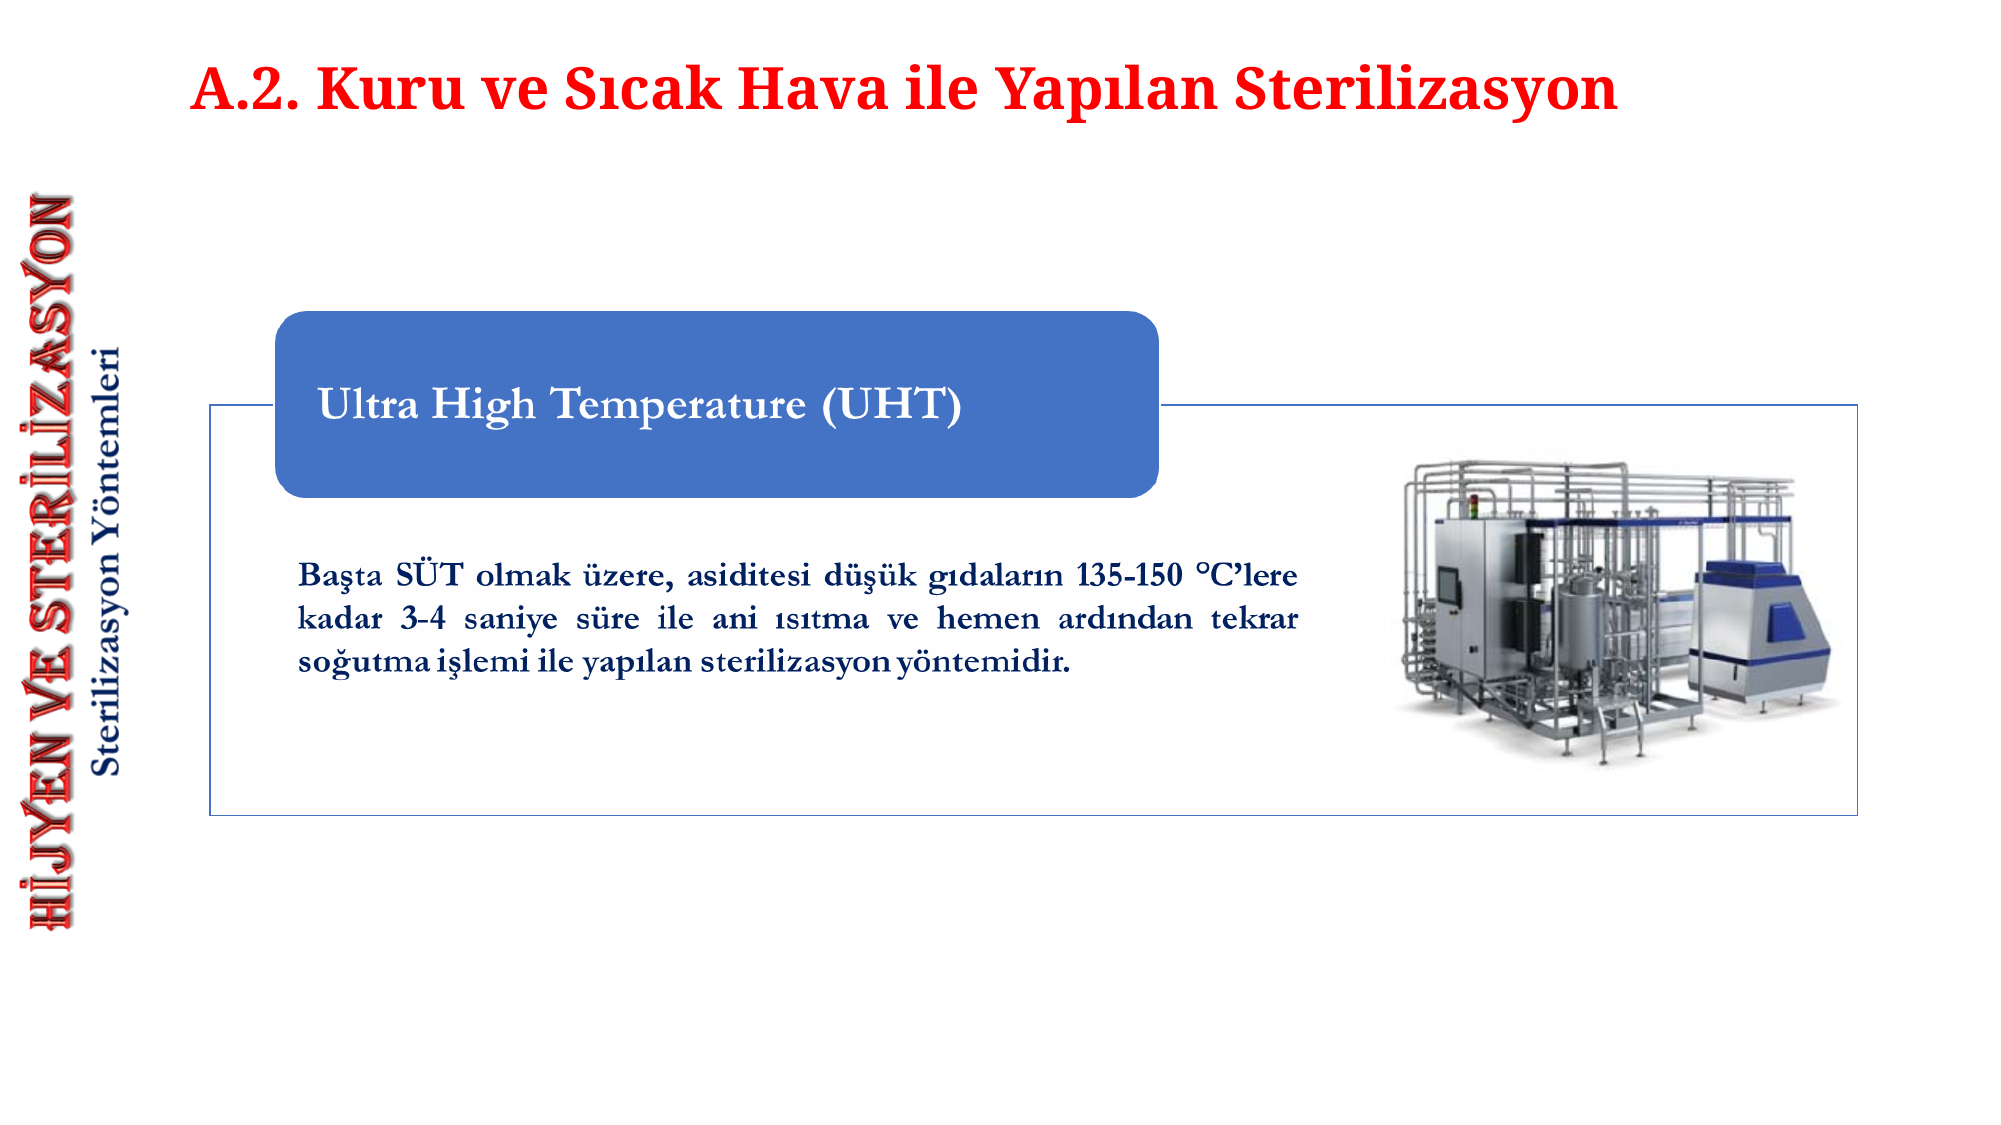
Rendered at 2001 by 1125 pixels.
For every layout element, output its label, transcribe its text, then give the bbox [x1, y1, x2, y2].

picture [6, 0, 156, 1125]
picture [209, 309, 1858, 816]
text_box A.2. Kuru ve Sıcak Hava ile Yapılan Sterilizasyon [176, 44, 1891, 129]
